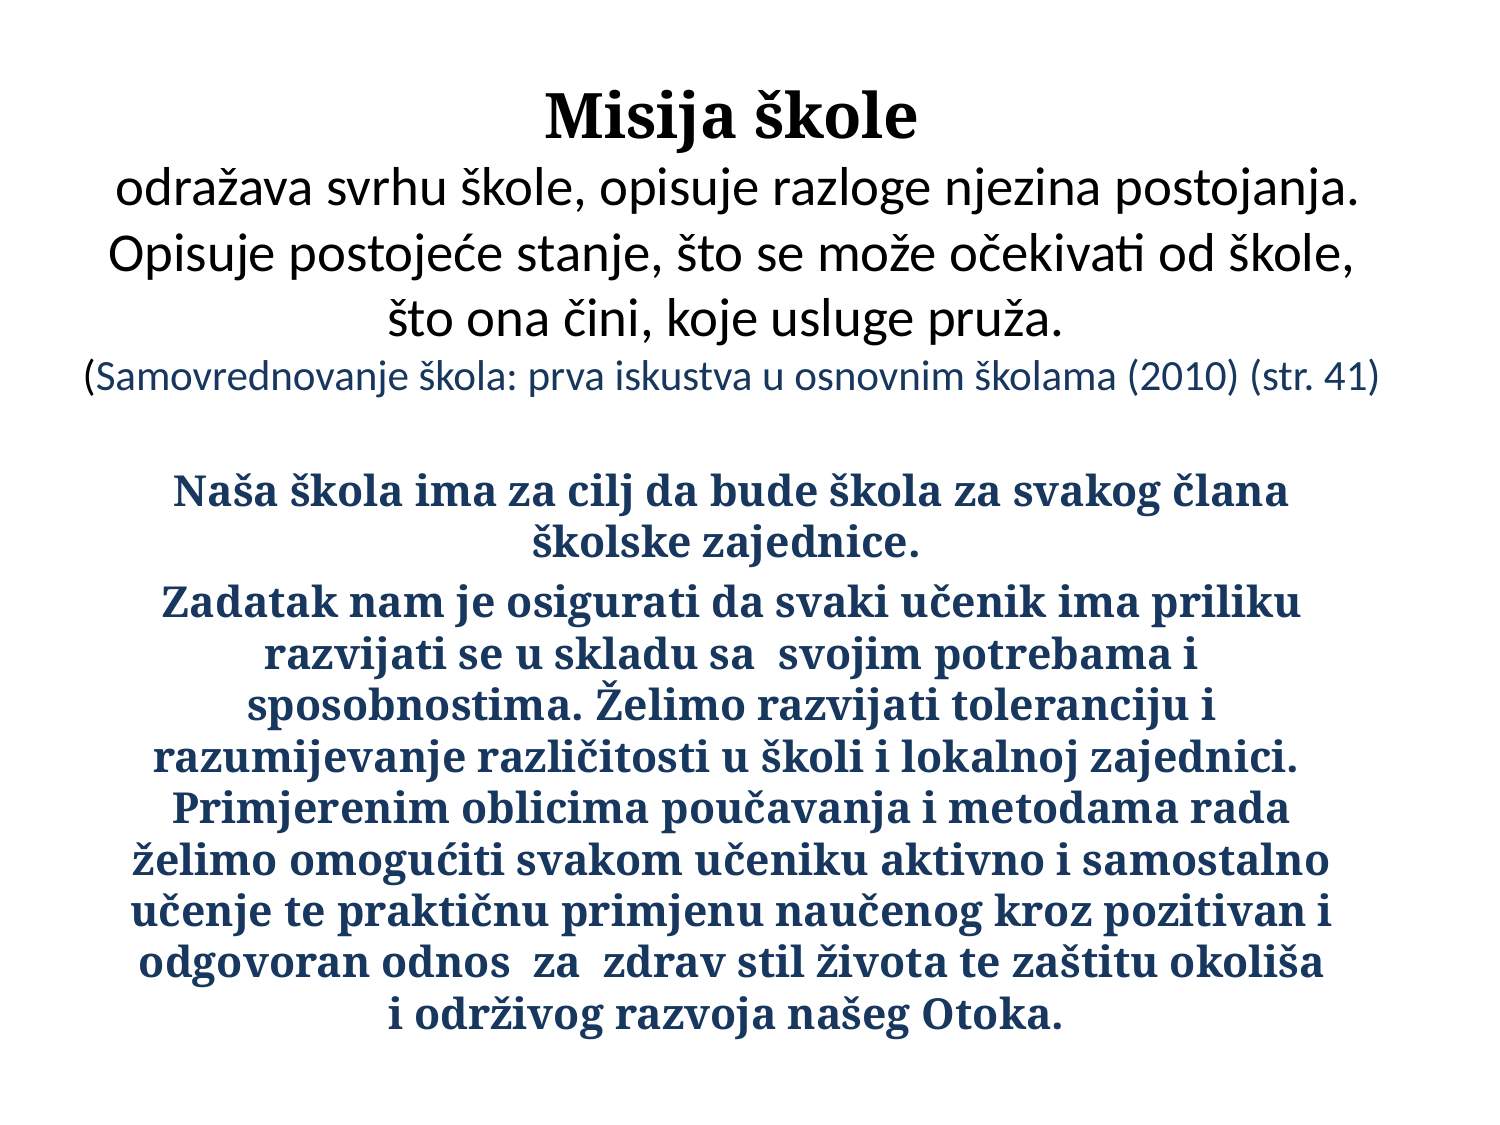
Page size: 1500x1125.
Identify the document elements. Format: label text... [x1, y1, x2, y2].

subtitle Naša škola ima za cilj da bude škola za svakog člana školske zajednice. Zadatak nam je osigurati da svaki učenik ima priliku razvijati se u skladu sa svojim potrebama i sposobnostima. Želimo razvijati toleranciju i razumijevanje različitosti u školi i lokalnoj zajednici. Primjerenim oblicima poučavanja i metodama rada želimo omogućiti svakom učeniku aktivno i samostalno učenje te praktičnu primjenu naučenog kroz pozitivan i odgovoran odnos za zdrav stil života te zaštitu okoliša i održivog razvoja našeg Otoka. [112, 456, 1353, 1059]
title Misija škole odražava svrhu škole, opisuje razloge njezina postojanja. Opisuje postojeće stanje, što se može očekivati od škole, što ona čini, koje usluge pruža. (Samovrednovanje škola: prva iskustva u osnovnim školama (2010) (str. 41) [64, 66, 1400, 409]
